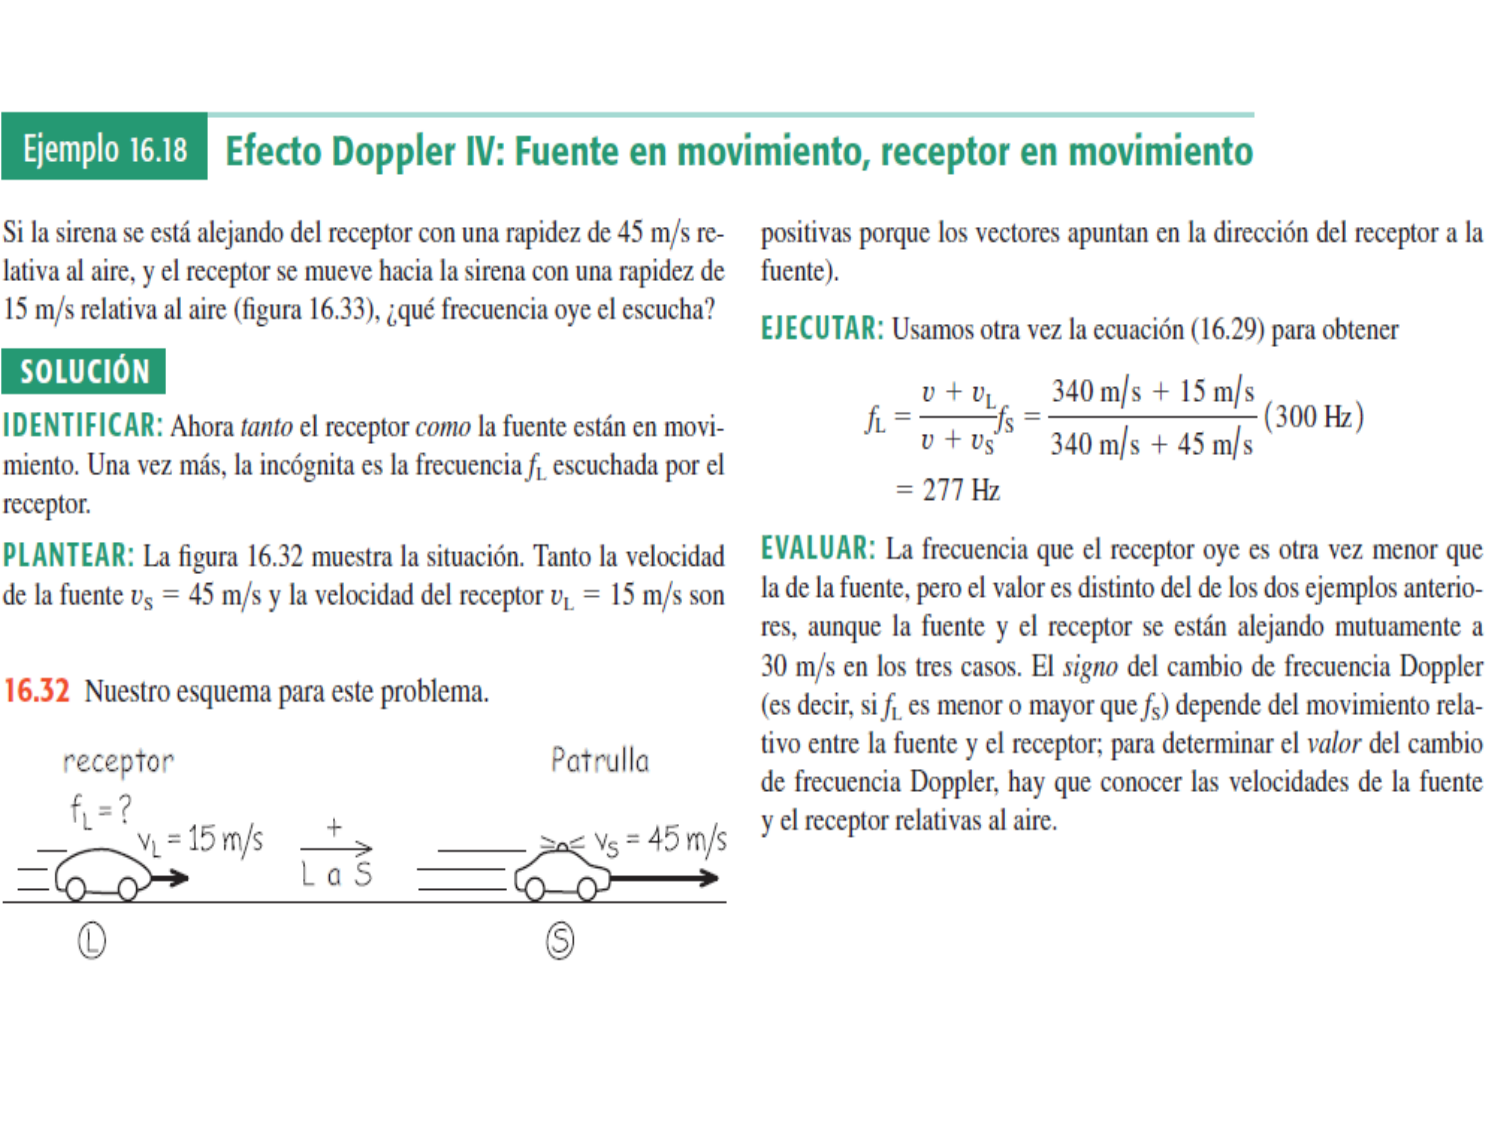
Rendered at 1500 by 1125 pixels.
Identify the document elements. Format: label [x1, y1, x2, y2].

picture [0, 107, 1500, 965]
